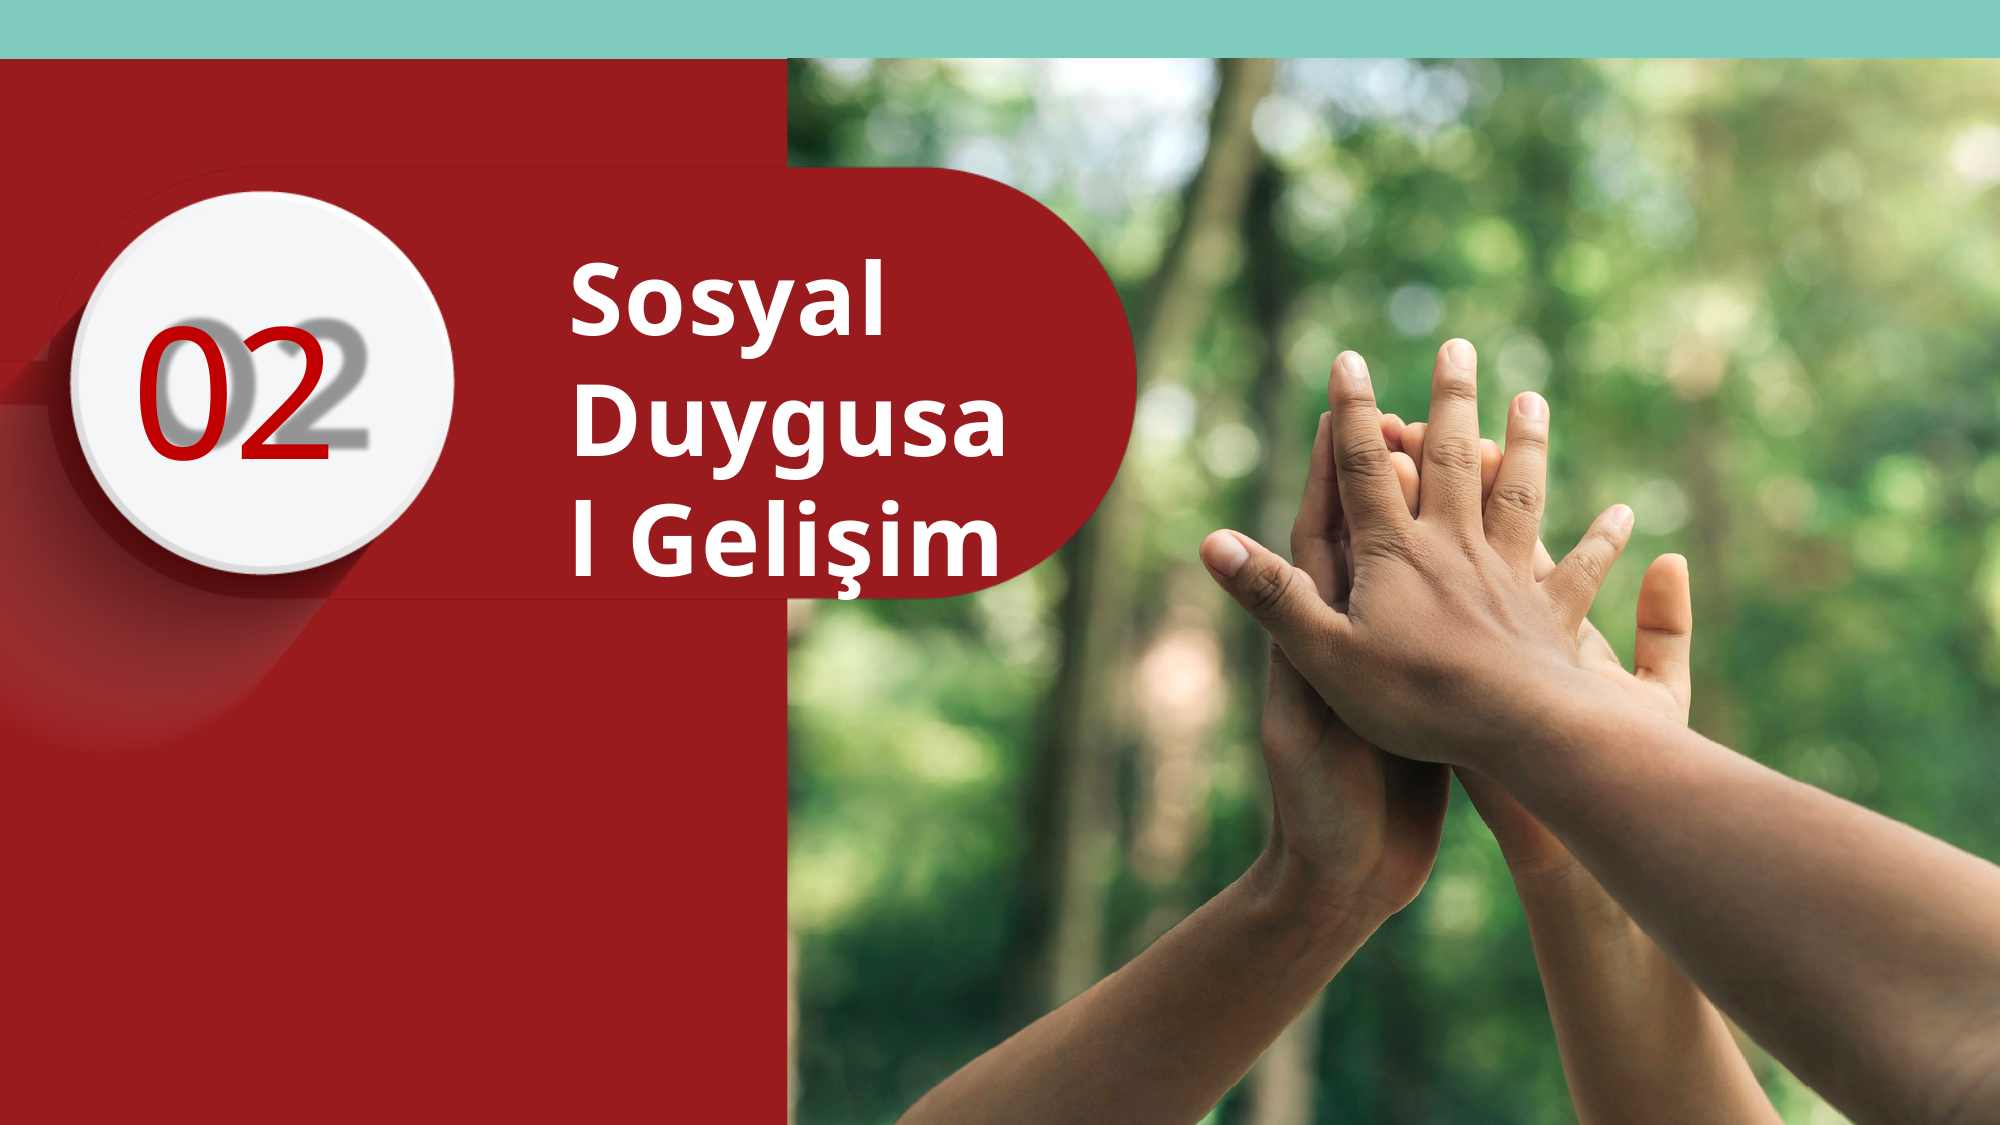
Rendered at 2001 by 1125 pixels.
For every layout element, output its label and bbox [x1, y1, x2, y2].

text_box [0, 0, 2000, 1125]
